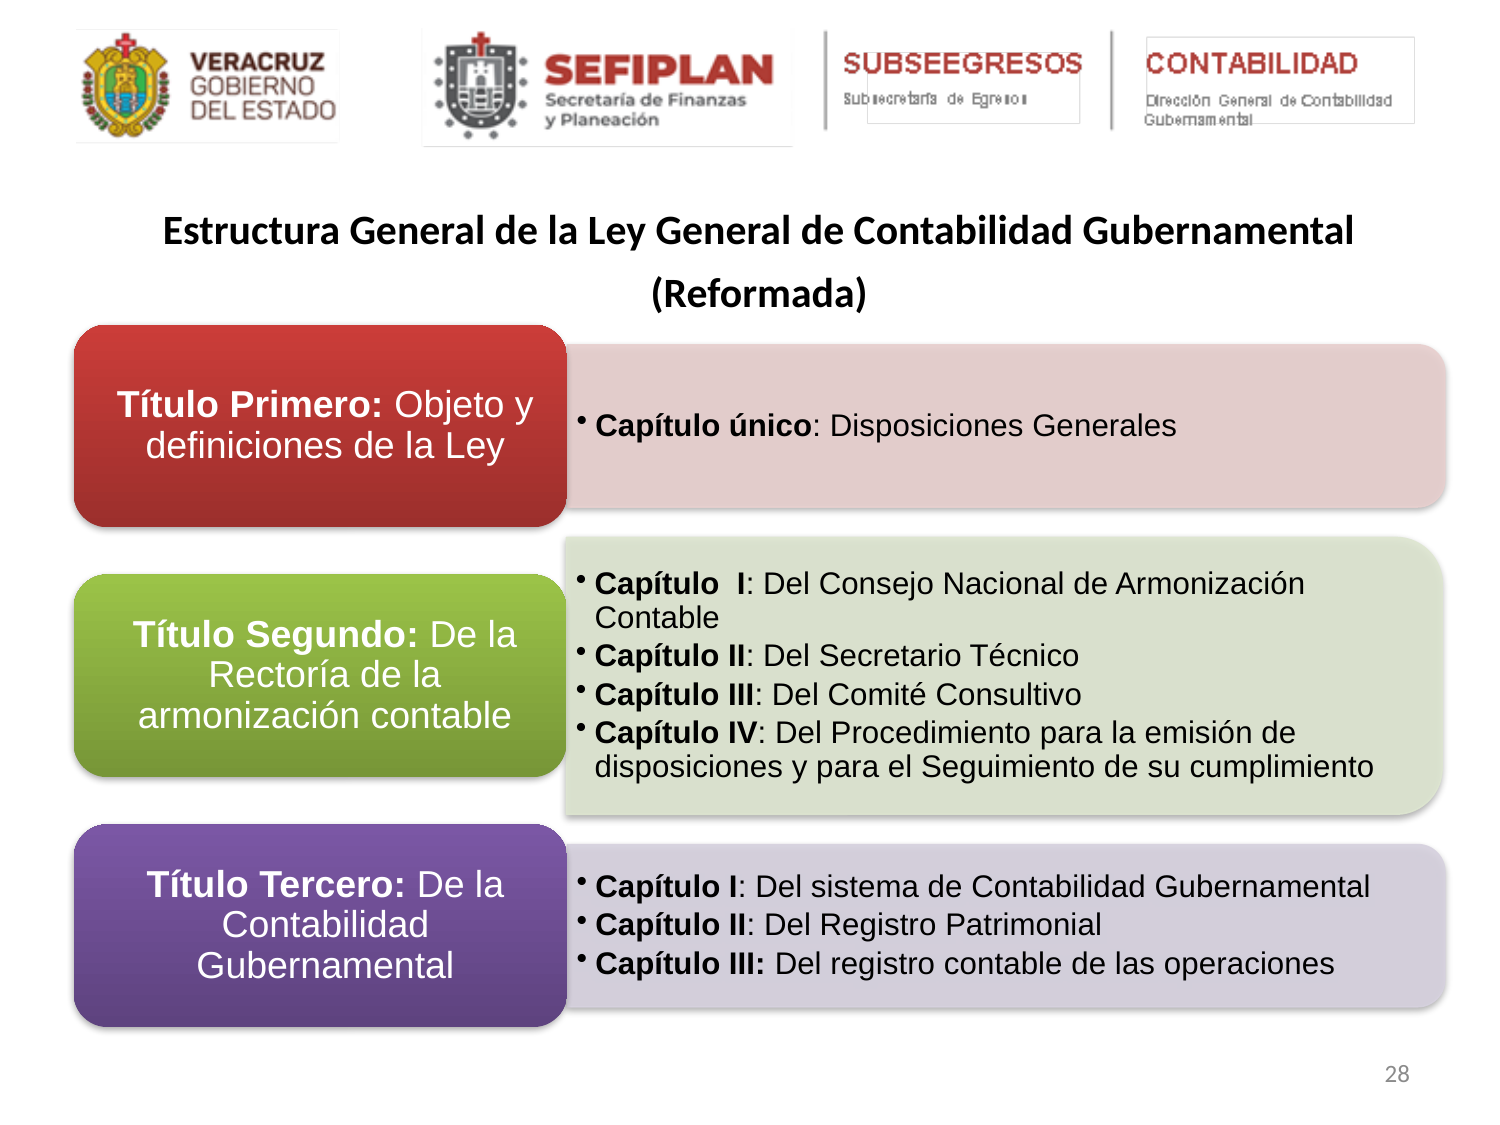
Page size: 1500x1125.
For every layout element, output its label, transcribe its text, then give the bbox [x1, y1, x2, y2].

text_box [73, 324, 1445, 1028]
picture [76, 28, 1436, 150]
text_box Estructura General de la Ley General de Contabilidad Gubernamental (Reformada) [135, 183, 1383, 322]
slide_number 28 [1074, 1042, 1425, 1103]
